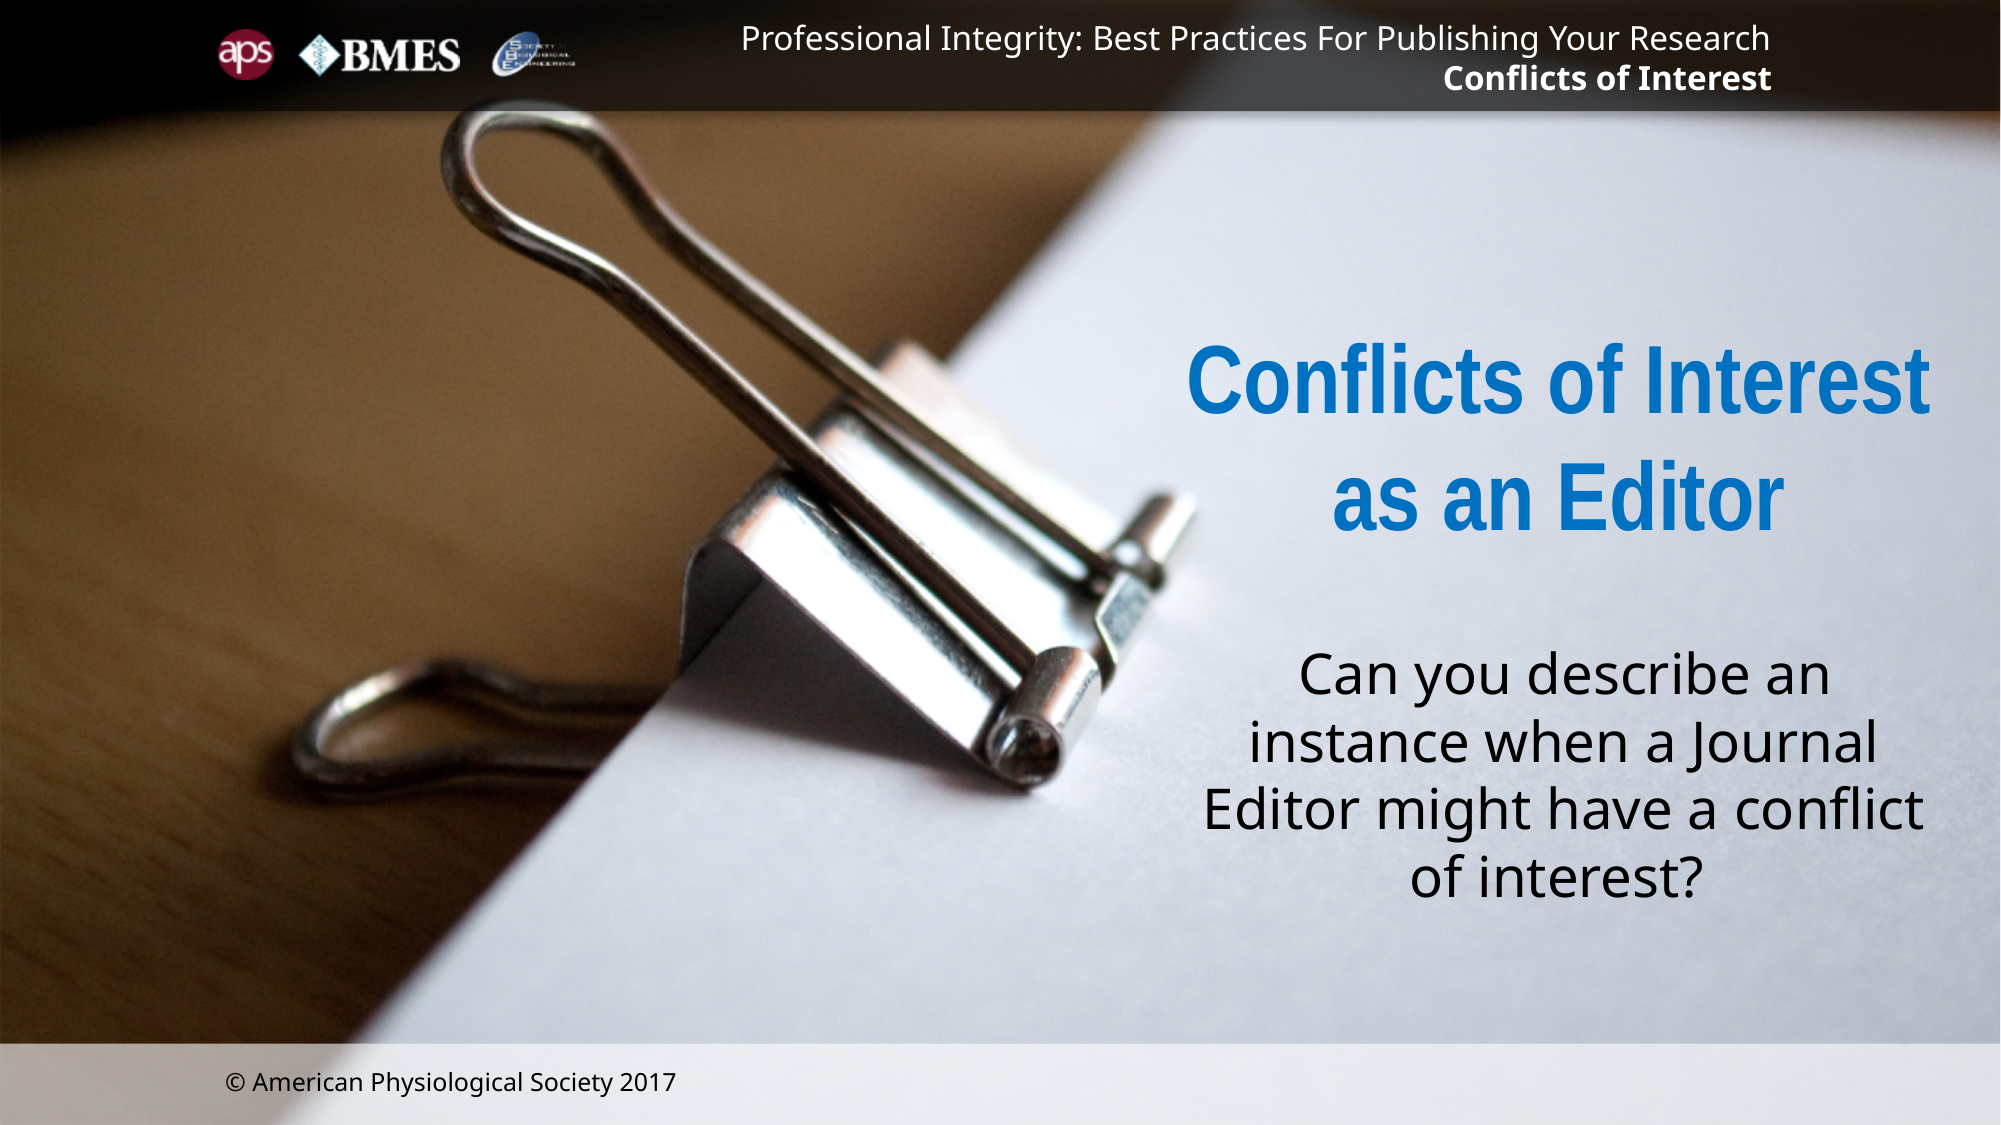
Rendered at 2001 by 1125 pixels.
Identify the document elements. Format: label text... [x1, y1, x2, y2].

title Conflicts of Interest as an Editor [1178, 295, 1940, 572]
list Can you describe an instance when a Journal Editor might have a conflict of interest? [1180, 619, 1948, 927]
picture [0, 0, 2001, 1125]
